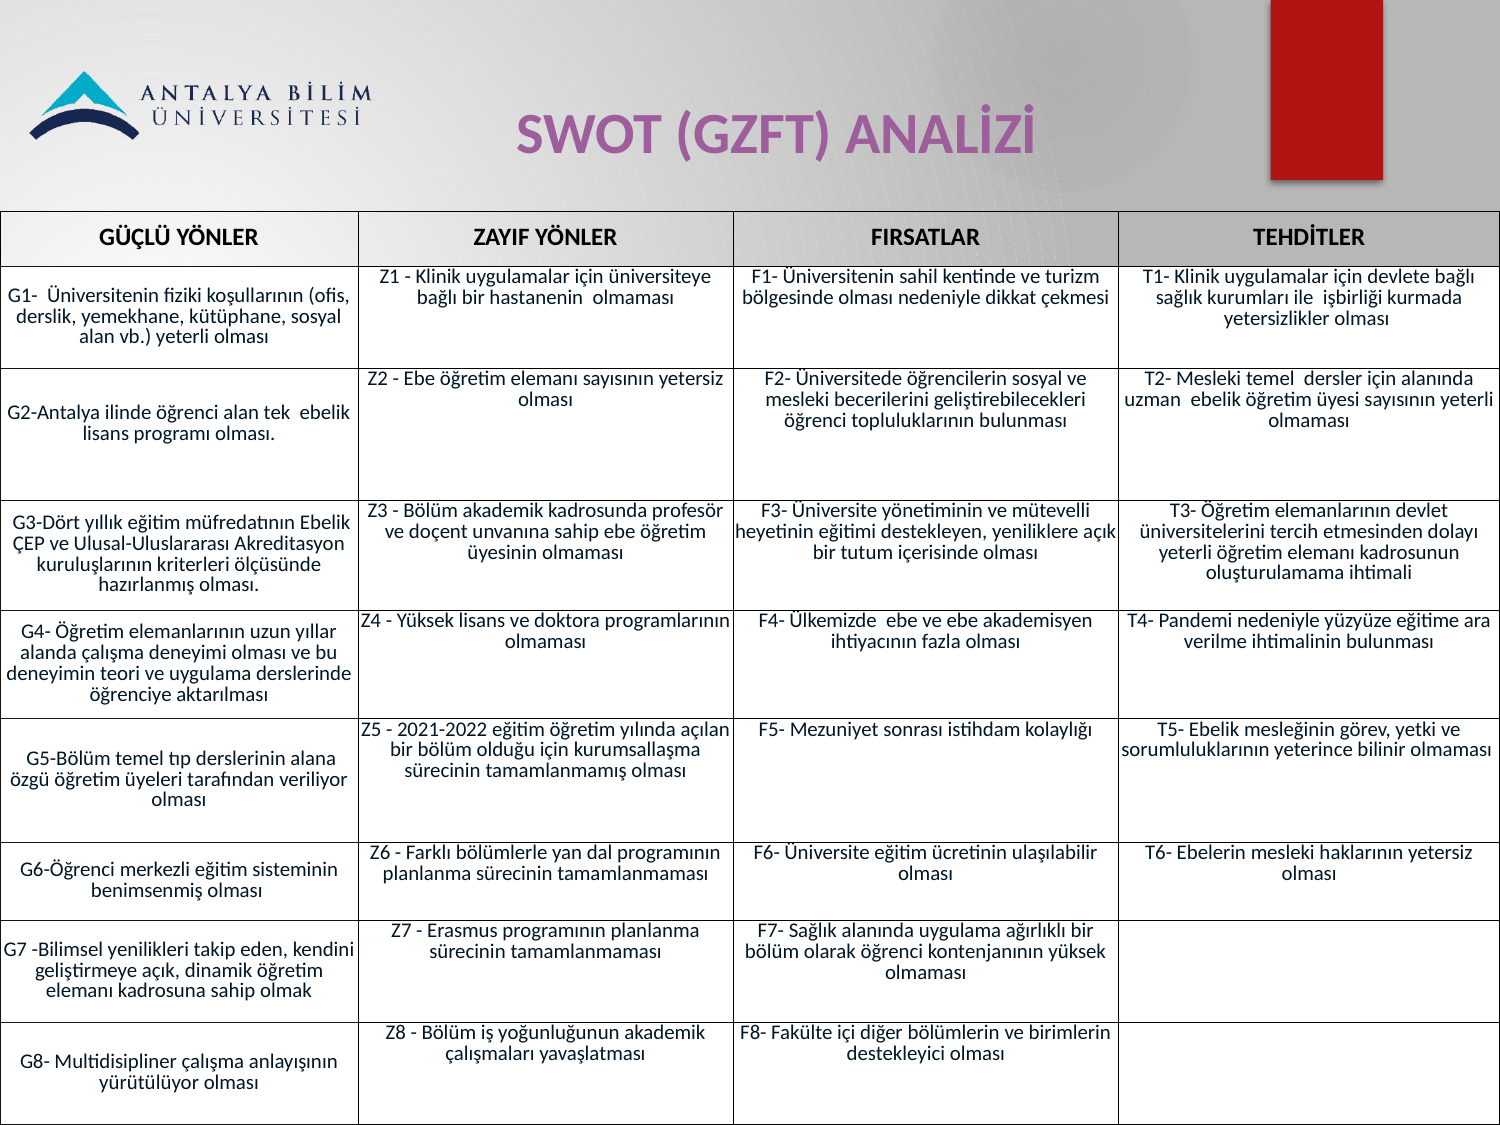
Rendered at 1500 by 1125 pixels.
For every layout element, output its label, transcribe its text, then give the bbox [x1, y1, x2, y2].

table_cell Z3 - Bölüm akademik kadrosunda profesör ve doçent unvanına sahip ebe öğretim üyesinin olmaması [359, 501, 733, 610]
table_cell T3- Öğretim elemanlarının devlet üniversitelerini tercih etmesinden dolayı yeterli öğretim elemanı kadrosunun oluşturulamama ihtimali [1119, 501, 1499, 610]
table_cell G8- Multidisipliner çalışma anlayışının yürütülüyor olması [1, 1023, 358, 1124]
table_cell F7- Sağlık alanında uygulama ağırlıklı bir bölüm olarak öğrenci kontenjanının yüksek olmaması [734, 921, 1118, 1022]
table_cell [1119, 921, 1499, 1022]
table_cell F4- Ülkemizde ebe ve ebe akademisyen ihtiyacının fazla olması [734, 611, 1118, 718]
table_header FIRSATLAR [734, 212, 1118, 266]
table_cell F2- Üniversitede öğrencilerin sosyal ve mesleki becerilerini geliştirebilecekleri öğrenci topluluklarının bulunması [734, 369, 1118, 500]
table_header GÜÇLÜ YÖNLER [1, 212, 358, 266]
table_cell T6- Ebelerin mesleki haklarının yetersiz olması [1119, 843, 1499, 920]
table_cell F6- Üniversite eğitim ücretinin ulaşılabilir olması [734, 843, 1118, 920]
table_cell Z2 - Ebe öğretim elemanı sayısının yetersiz olması [359, 369, 733, 500]
table_cell Z1 - Klinik uygulamalar için üniversiteye bağlı bir hastanenin olmaması [359, 267, 733, 368]
table_cell T1- Klinik uygulamalar için devlete bağlı sağlık kurumları ile işbirliği kurmada yetersizlikler olması [1119, 267, 1499, 368]
picture [29, 68, 373, 142]
table_cell T2- Mesleki temel dersler için alanında uzman ebelik öğretim üyesi sayısının yeterli olmaması [1119, 369, 1499, 500]
table_cell F1- Üniversitenin sahil kentinde ve turizm bölgesinde olması nedeniyle dikkat çekmesi [734, 267, 1118, 368]
table_cell T4- Pandemi nedeniyle yüzyüze eğitime ara verilme ihtimalinin bulunması [1119, 611, 1499, 718]
table_cell G4- Öğretim elemanlarının uzun yıllar alanda çalışma deneyimi olması ve bu deneyimin teori ve uygulama derslerinde öğrenciye aktarılması [1, 611, 358, 718]
text_box SWOT (GZFT) ANALİZİ [415, 88, 1138, 174]
table_cell G6-Öğrenci merkezli eğitim sisteminin benimsenmiş olması [1, 843, 358, 920]
table_cell F3- Üniversite yönetiminin ve mütevelli heyetinin eğitimi destekleyen, yeniliklere açık bir tutum içerisinde olması [734, 501, 1118, 610]
table_cell [1119, 1023, 1499, 1124]
table_cell Z7 - Erasmus programının planlanma sürecinin tamamlanmaması [359, 921, 733, 1022]
table_cell T5- Ebelik mesleğinin görev, yetki ve sorumluluklarının yeterince bilinir olmaması [1119, 719, 1499, 842]
table_cell Z6 - Farklı bölümlerle yan dal programının planlanma sürecinin tamamlanmaması [359, 843, 733, 920]
table_cell G3-Dört yıllık eğitim müfredatının Ebelik ÇEP ve Ulusal-Uluslararası Akreditasyon kuruluşlarının kriterleri ölçüsünde hazırlanmış olması. [1, 501, 358, 610]
table_cell G7 -Bilimsel yenilikleri takip eden, kendini geliştirmeye açık, dinamik öğretim elemanı kadrosuna sahip olmak [1, 921, 358, 1022]
table_cell Z8 - Bölüm iş yoğunluğunun akademik çalışmaları yavaşlatması [359, 1023, 733, 1124]
table_header TEHDİTLER [1119, 212, 1499, 266]
table_cell Z5 - 2021-2022 eğitim öğretim yılında açılan bir bölüm olduğu için kurumsallaşma sürecinin tamamlanmamış olması [359, 719, 733, 842]
table_cell G5-Bölüm temel tıp derslerinin alana özgü öğretim üyeleri tarafından veriliyor olması [1, 719, 358, 842]
table_cell F5- Mezuniyet sonrası istihdam kolaylığı [734, 719, 1118, 842]
table_cell G2-Antalya ilinde öğrenci alan tek ebelik lisans programı olması. [1, 369, 358, 500]
table_cell Z4 - Yüksek lisans ve doktora programlarının olmaması [359, 611, 733, 718]
table_cell F8- Fakülte içi diğer bölümlerin ve birimlerin destekleyici olması [734, 1023, 1118, 1124]
table_header ZAYIF YÖNLER [359, 212, 733, 266]
table_cell G1- Üniversitenin fiziki koşullarının (ofis, derslik, yemekhane, kütüphane, sosyal alan vb.) yeterli olması [1, 267, 358, 368]
